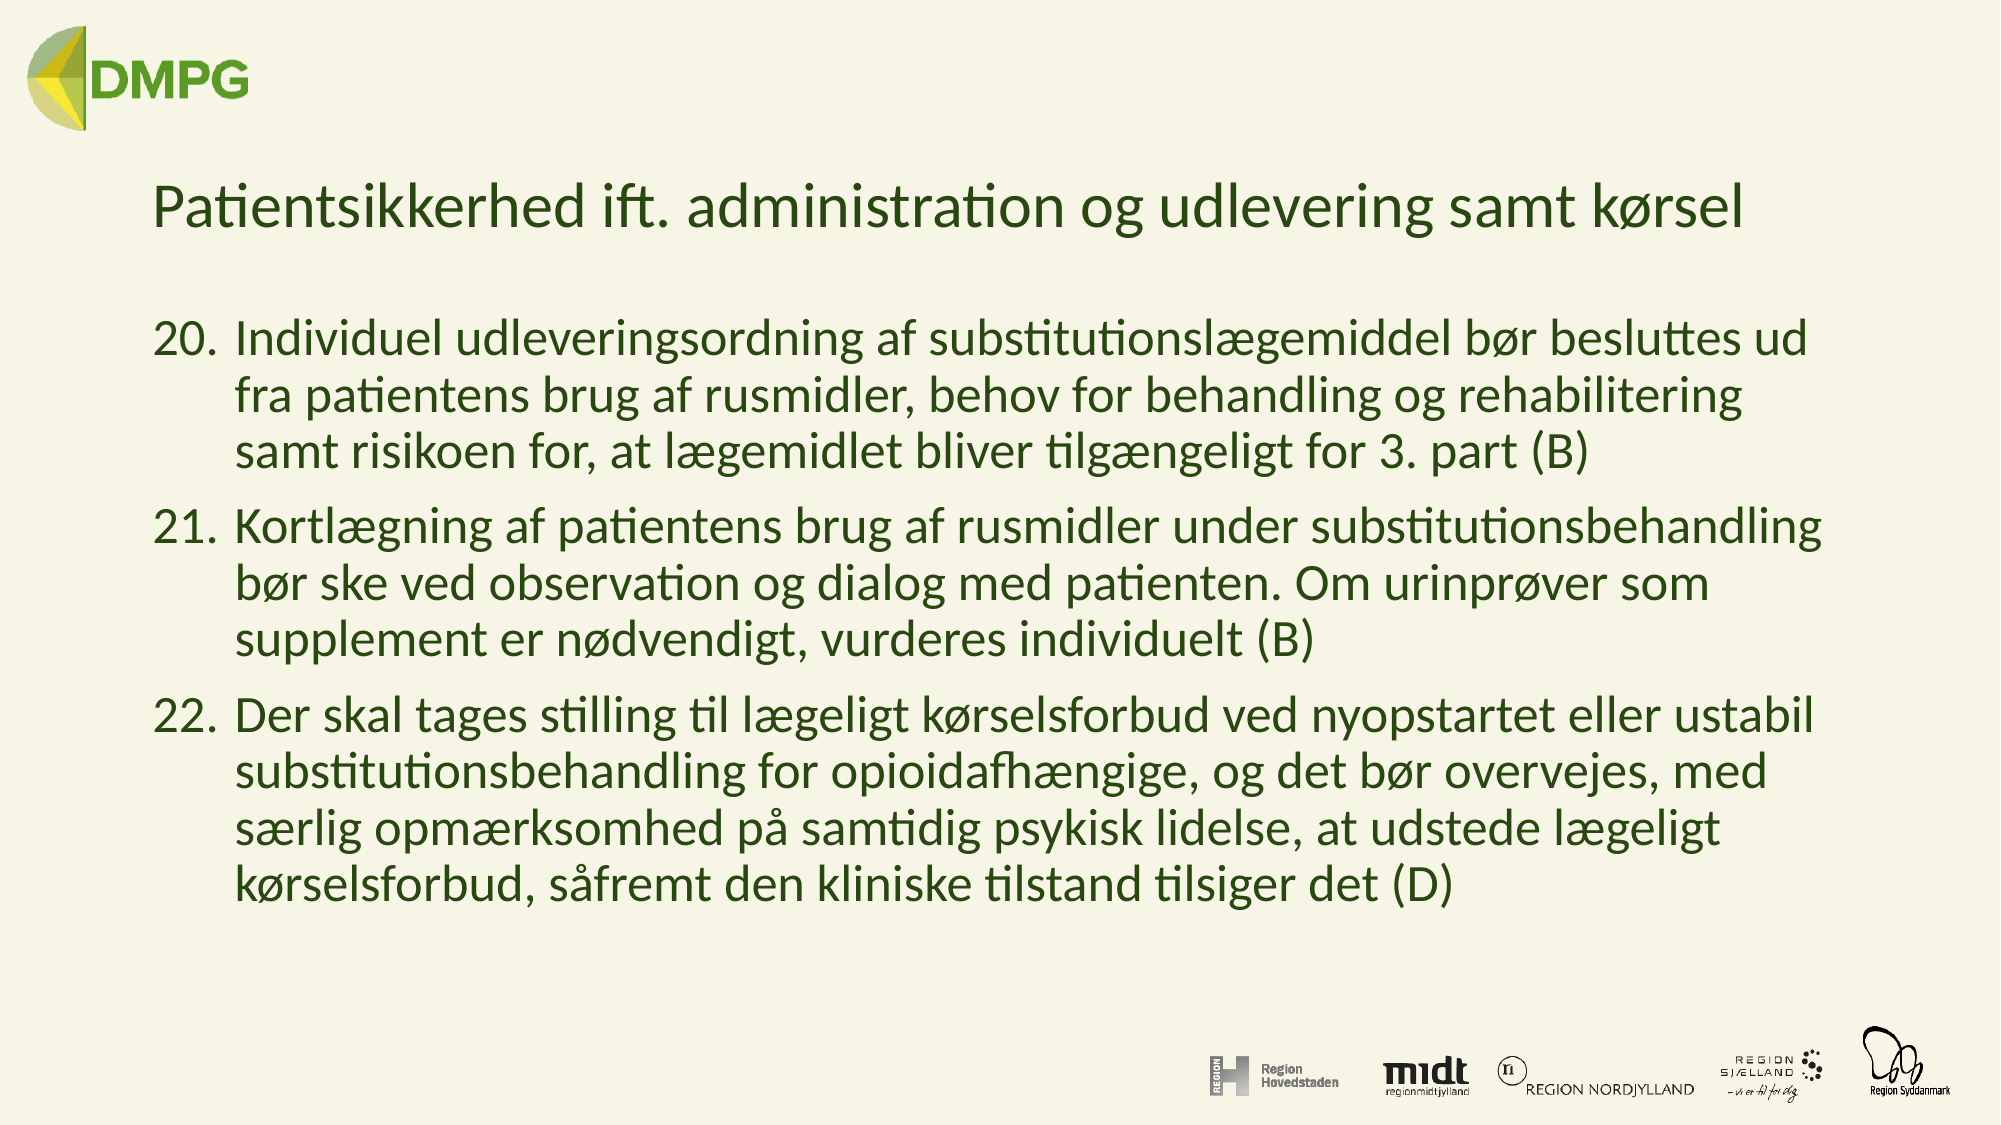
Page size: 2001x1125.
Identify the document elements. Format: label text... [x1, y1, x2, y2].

picture [27, 25, 248, 131]
title Patientsikkerhed ift. administration og udlevering samt kørsel [137, 143, 1863, 271]
picture [1210, 1026, 1950, 1103]
list Individuel udleveringsordning af substitutionslægemiddel bør besluttes ud fra patientens brug af rusmidler, behov for behandling og rehabilitering samt risikoen for, at lægemidlet bliver tilgængeligt for 3. part (B) Kortlægning af patientens brug af rusmidler under substitutionsbehandling bør ske ved observation og dialog med patienten. Om urinprøver som supplement er nødvendigt, vurderes individuelt (B) Der skal tages stilling til lægeligt kørselsforbud ved nyopstartet eller ustabil substitutionsbehandling for opioidafhængige, og det bør overvejes, med særlig opmærksomhed på samtidig psykisk lidelse, at udstede lægeligt kørselsforbud, såfremt den kliniske tilstand tilsiger det (D) [137, 302, 1863, 1025]
